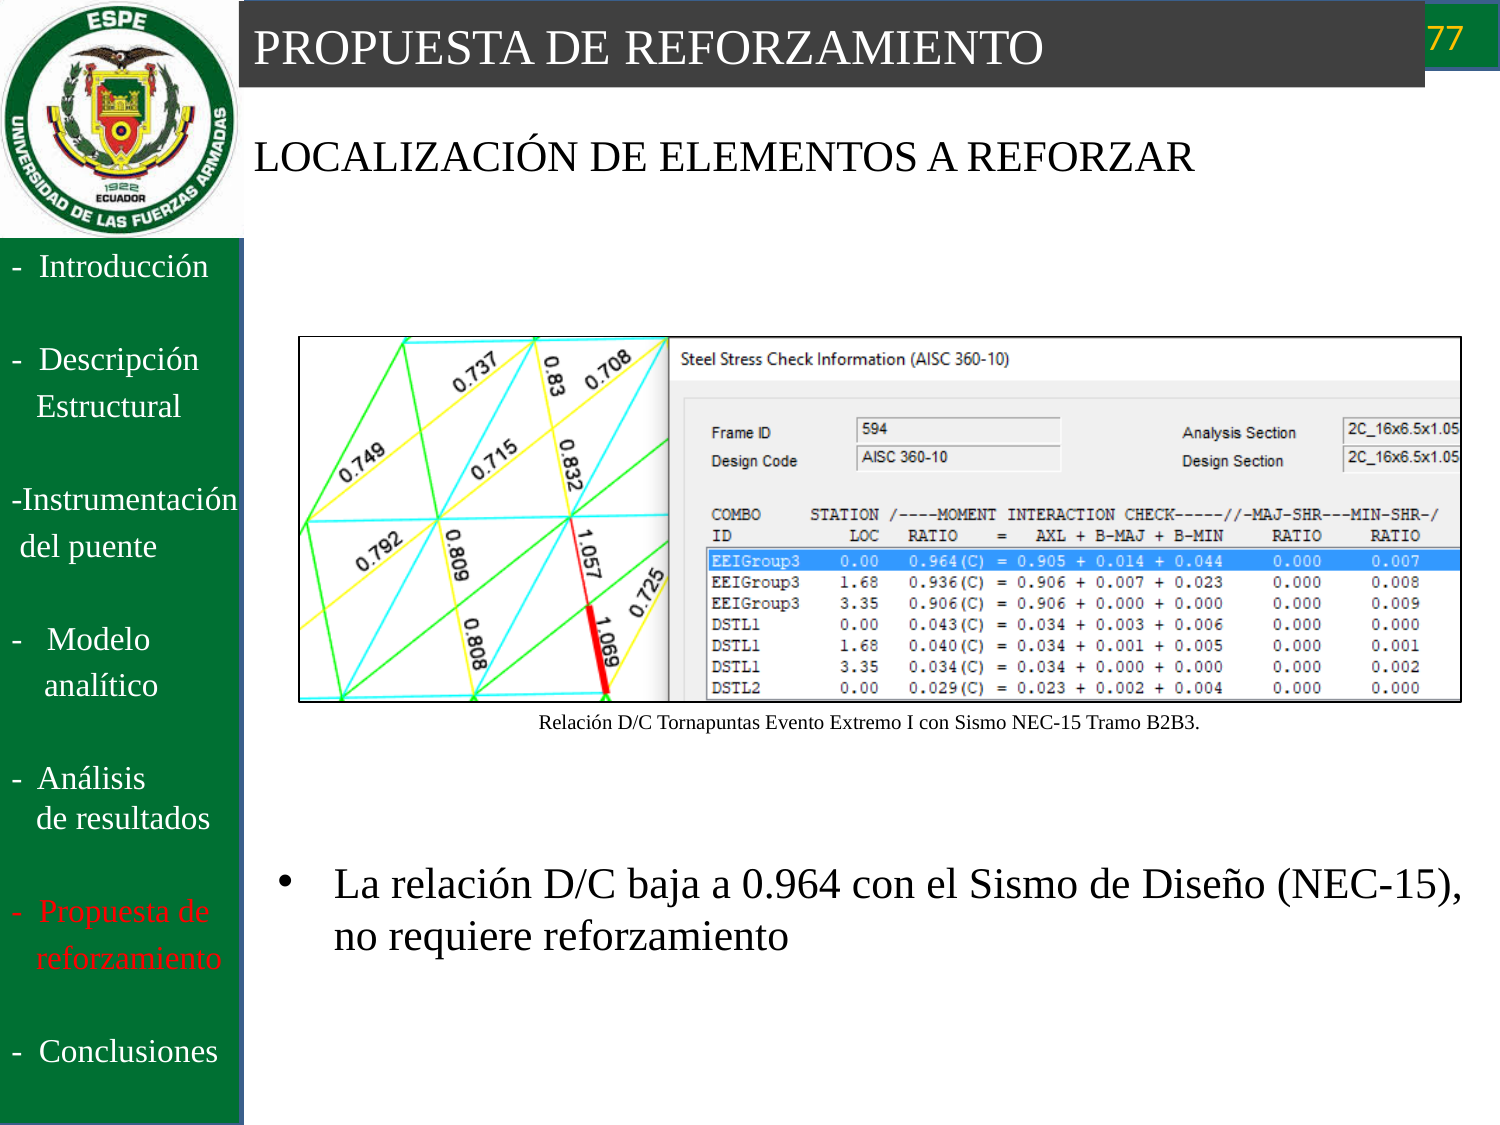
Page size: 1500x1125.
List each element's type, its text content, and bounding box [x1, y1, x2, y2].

text_box LOCALIZACIÓN DE ELEMENTOS A REFORZAR [249, 120, 1275, 189]
text_box La relación D/C baja a 0.964 con el Sismo de Diseño (NEC-15), no requiere reforzamiento [262, 846, 1500, 967]
text_box Relación D/C Tornapuntas Evento Extremo I con Sismo NEC-15 Tramo B2B3. [494, 710, 1245, 742]
text_box - Introducción - Descripción Estructural -Instrumentación del puente - Modelo analítico - Análisis ...de resultados - Propuesta de reforzamiento - Conclusiones [0, 237, 261, 1125]
picture [299, 337, 1461, 702]
title PROPUESTA DE REFORZAMIENTO [247, 1, 1425, 88]
picture [0, 0, 244, 238]
